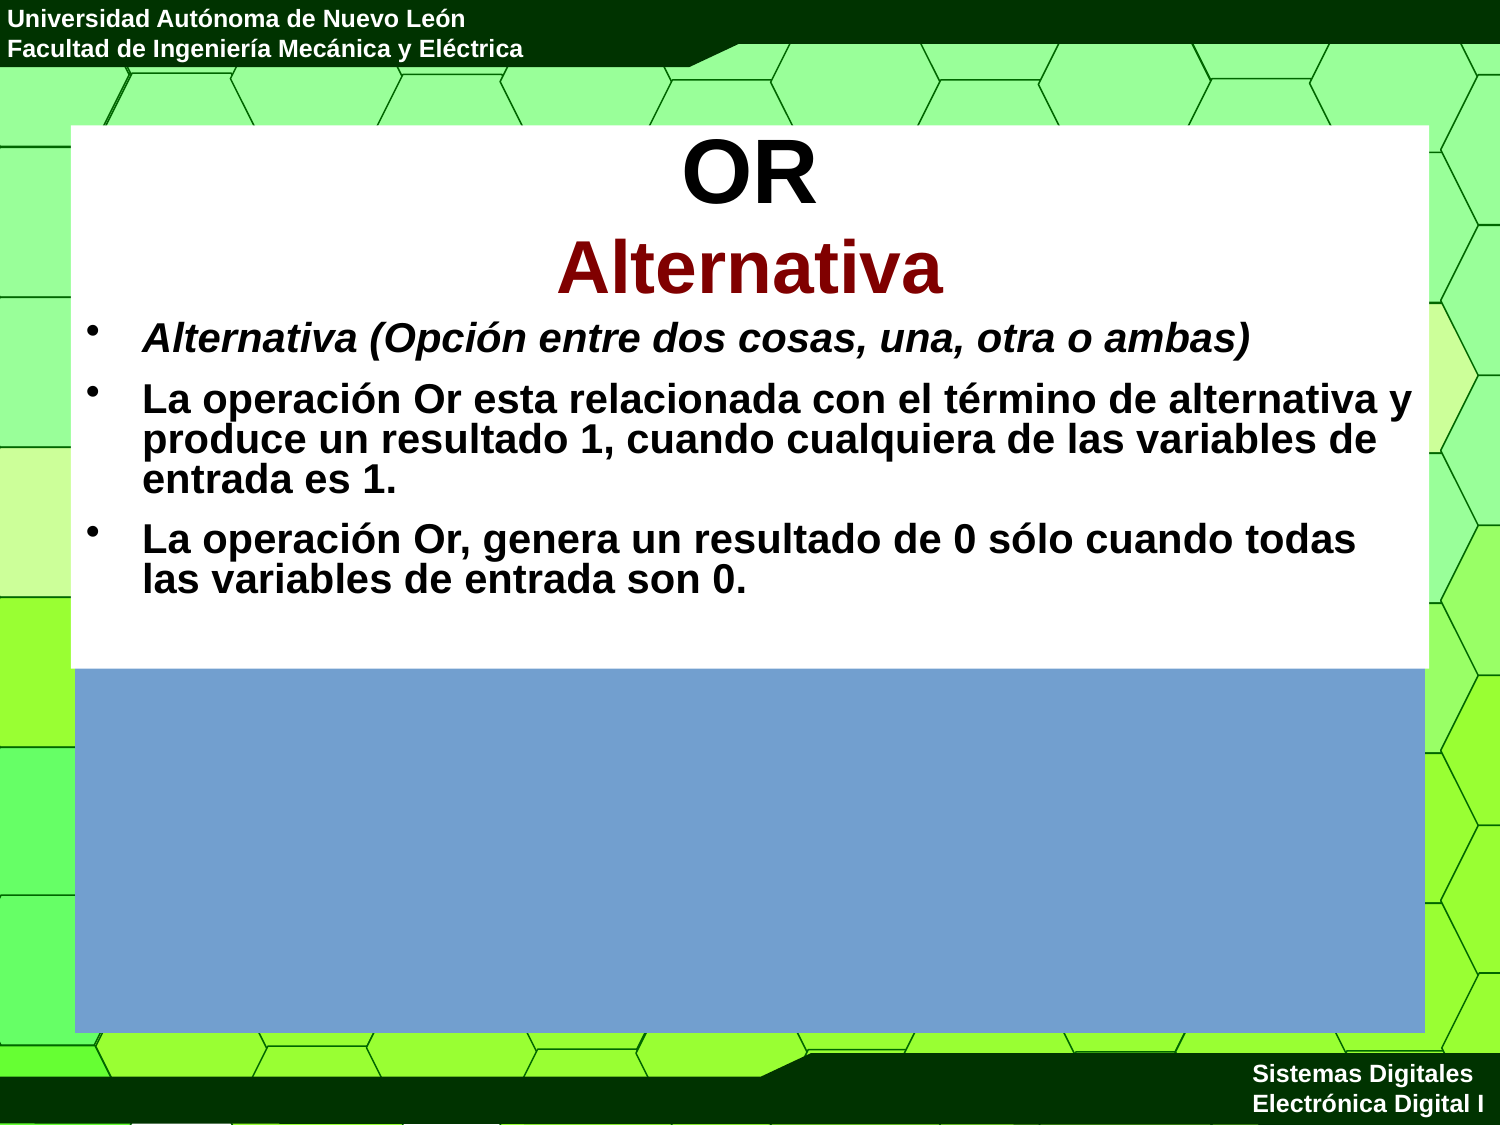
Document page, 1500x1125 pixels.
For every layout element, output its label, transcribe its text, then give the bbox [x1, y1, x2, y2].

list OR Alternativa Alternativa (Opción entre dos cosas, una, otra o ambas) La operación Or esta relacionada con el término de alternativa y produce un resultado 1, cuando cualquiera de las variables de entrada es 1. La operación Or, genera un resultado de 0 sólo cuando todas las variables de entrada son 0. [70, 125, 1430, 669]
